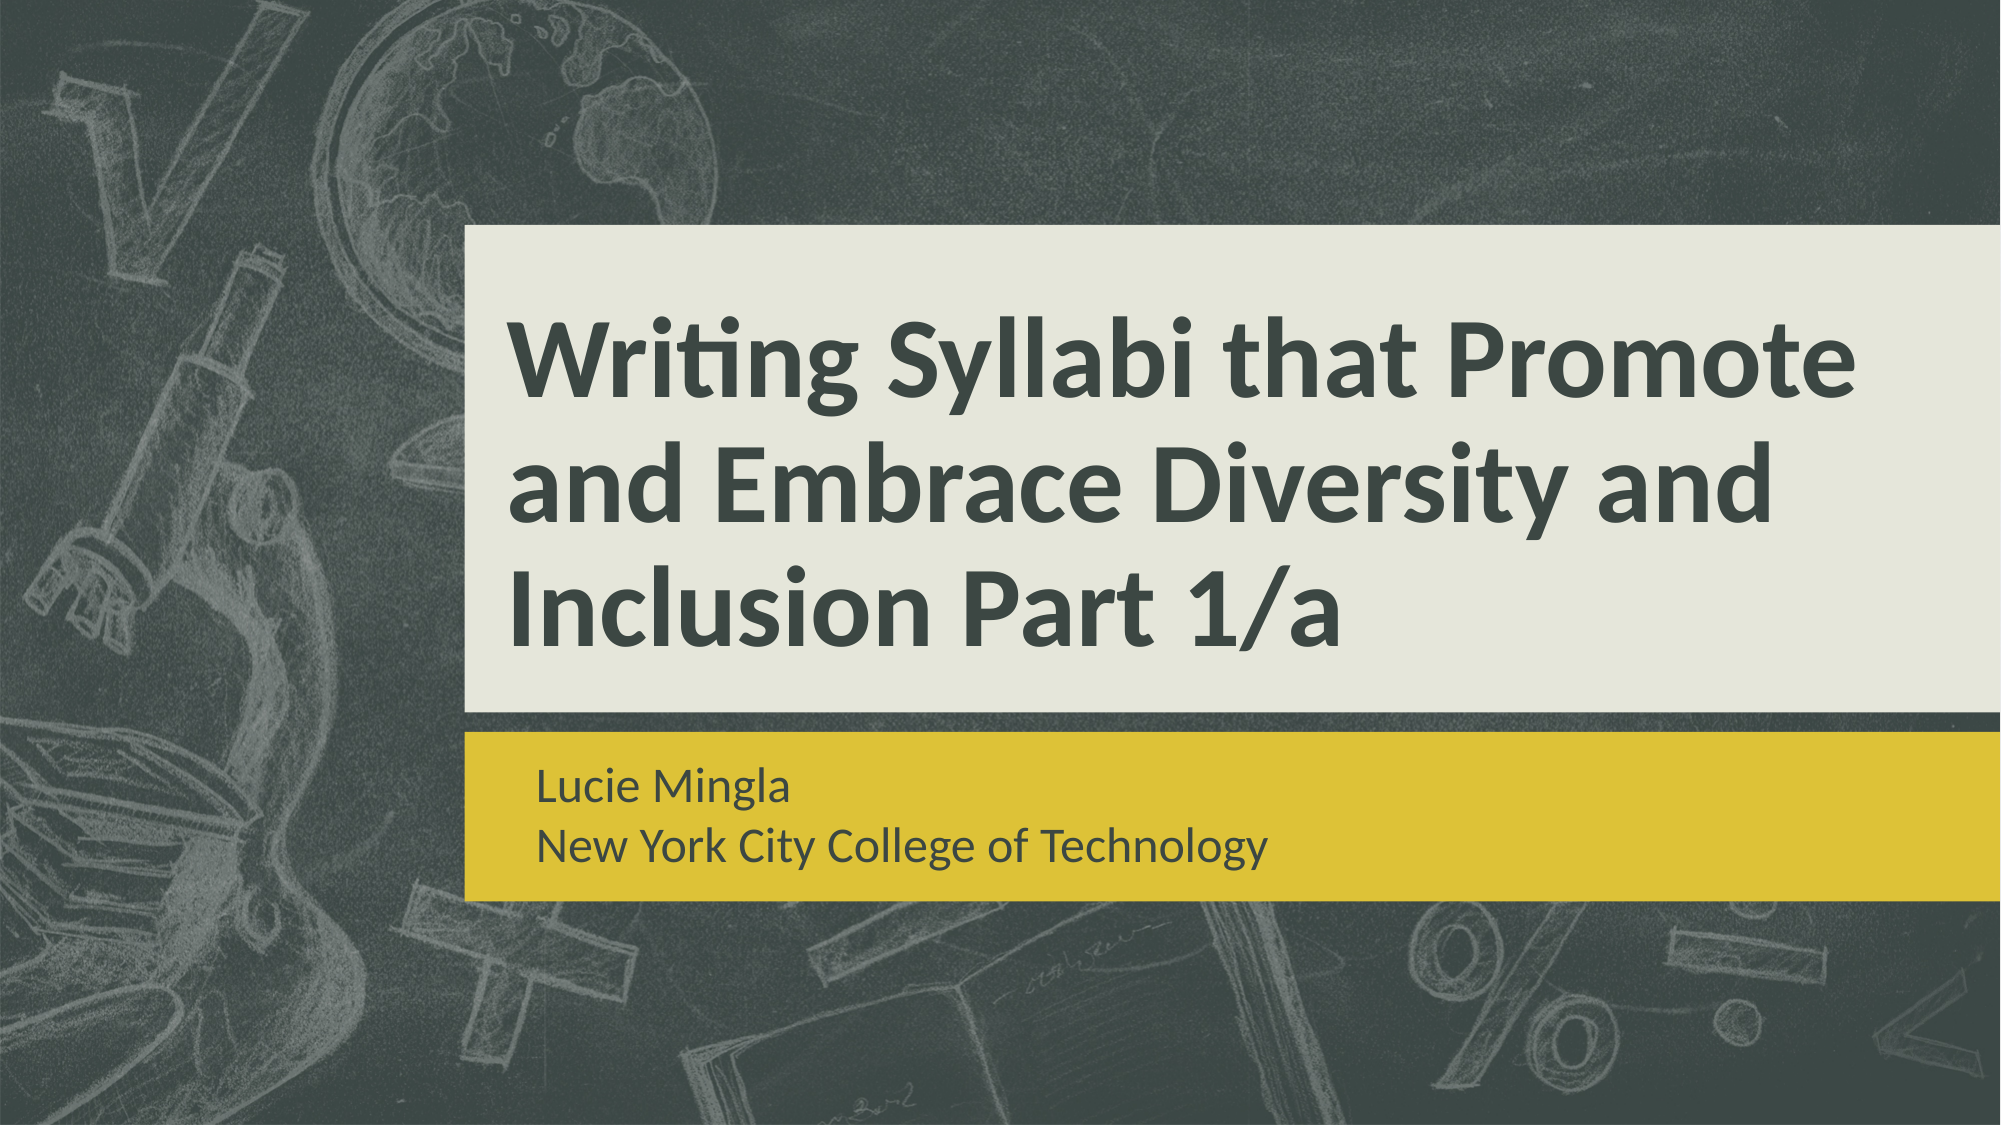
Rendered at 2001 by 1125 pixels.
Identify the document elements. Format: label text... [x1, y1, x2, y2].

subtitle Lucie Mingla New York City College of Technology [520, 744, 1916, 887]
picture [0, 0, 2001, 1125]
title Writing Syllabi that Promote and Embrace Diversity and Inclusion Part 1/a [491, 286, 1945, 679]
